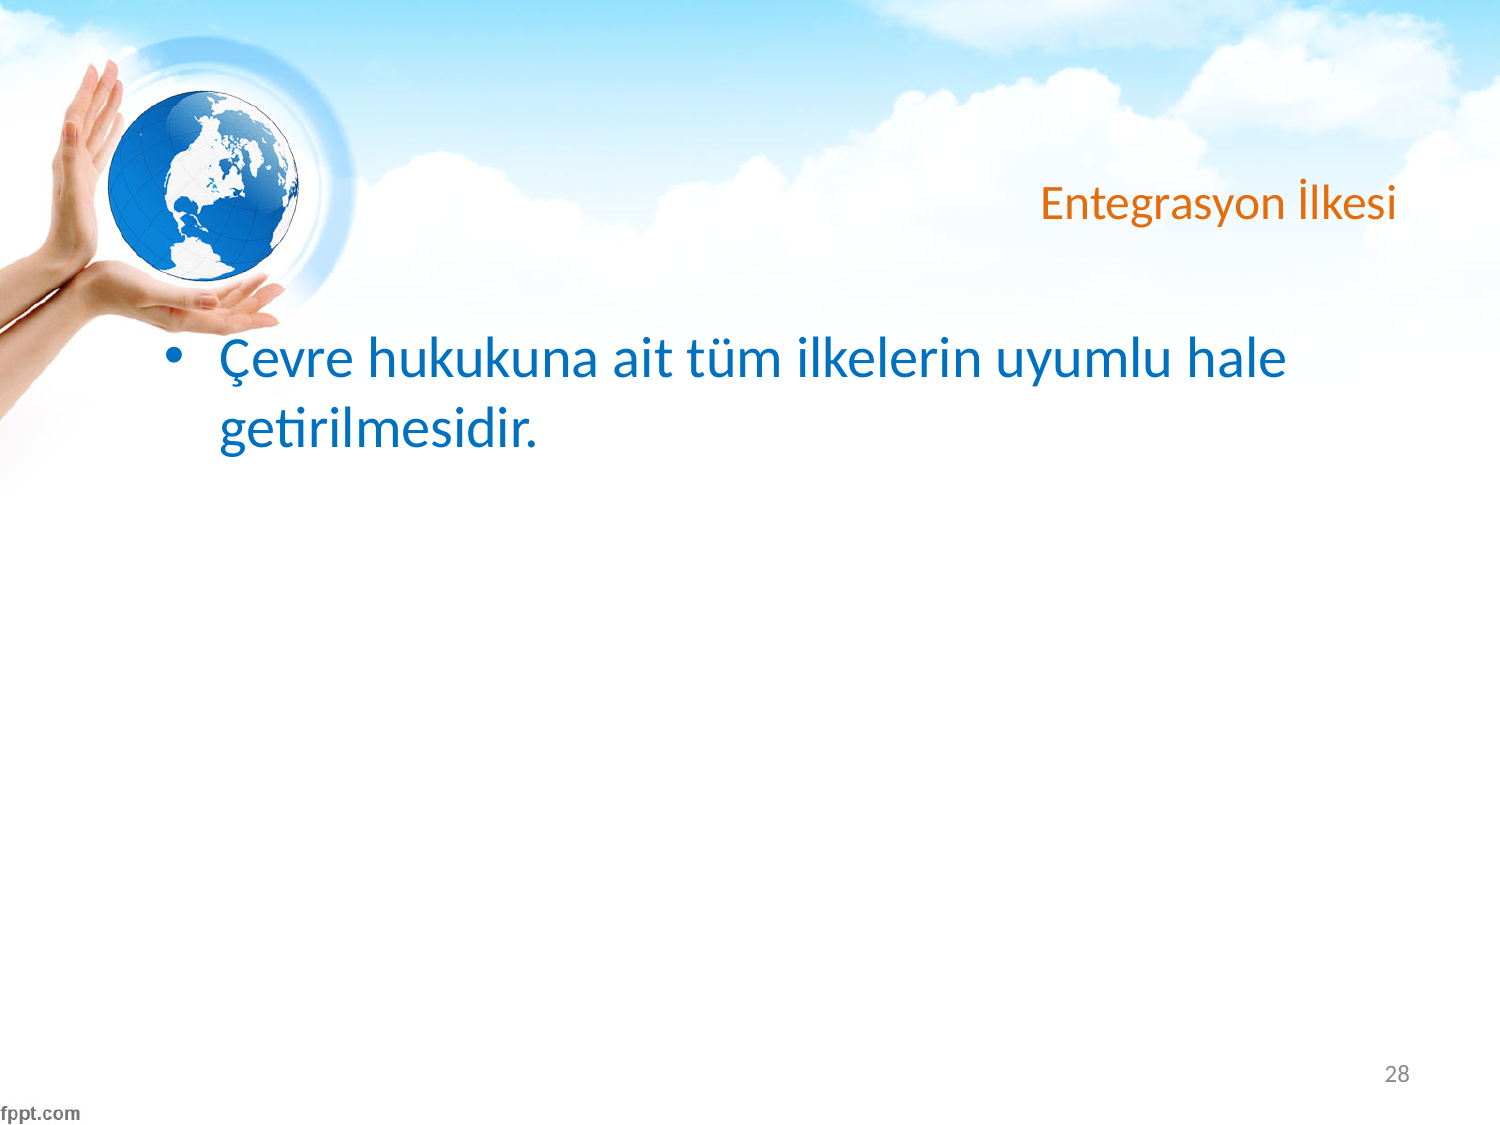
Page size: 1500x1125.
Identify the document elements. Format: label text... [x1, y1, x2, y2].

title Entegrasyon İlkesi [73, 161, 1424, 237]
list Çevre hukukuna ait tüm ilkelerin uyumlu hale getirilmesidir. [148, 311, 1352, 964]
picture [0, 0, 1500, 1125]
slide_number 28 [1074, 1042, 1425, 1103]
